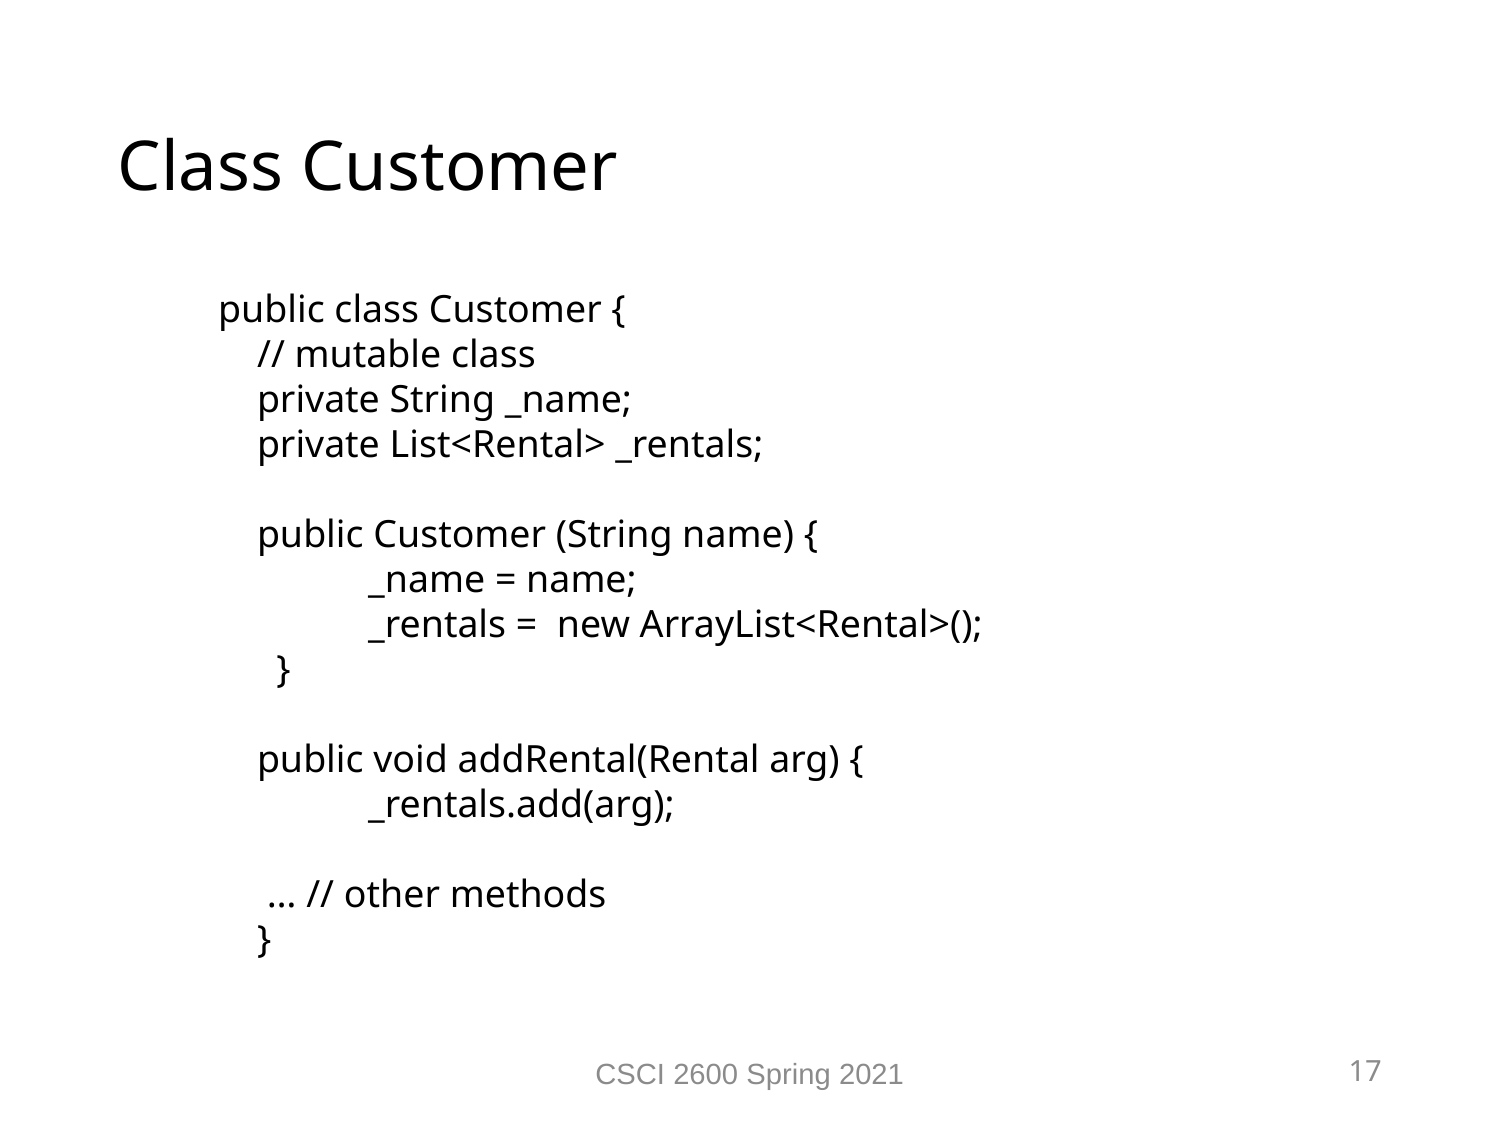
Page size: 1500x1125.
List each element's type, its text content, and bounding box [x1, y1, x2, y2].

text_box Class Customer [103, 59, 1397, 278]
text_box 17 [1059, 1042, 1397, 1103]
text_box public class Customer { // mutable class private String _name; private List<Rental> _rentals; public Customer (String name) { _name = name; _rentals = new ArrayList<Rental>(); } public void addRental(Rental arg) { _rentals.add(arg); … // other methods } [203, 277, 929, 1013]
text_box CSCI 2600 Spring 2021 [496, 1042, 1003, 1103]
